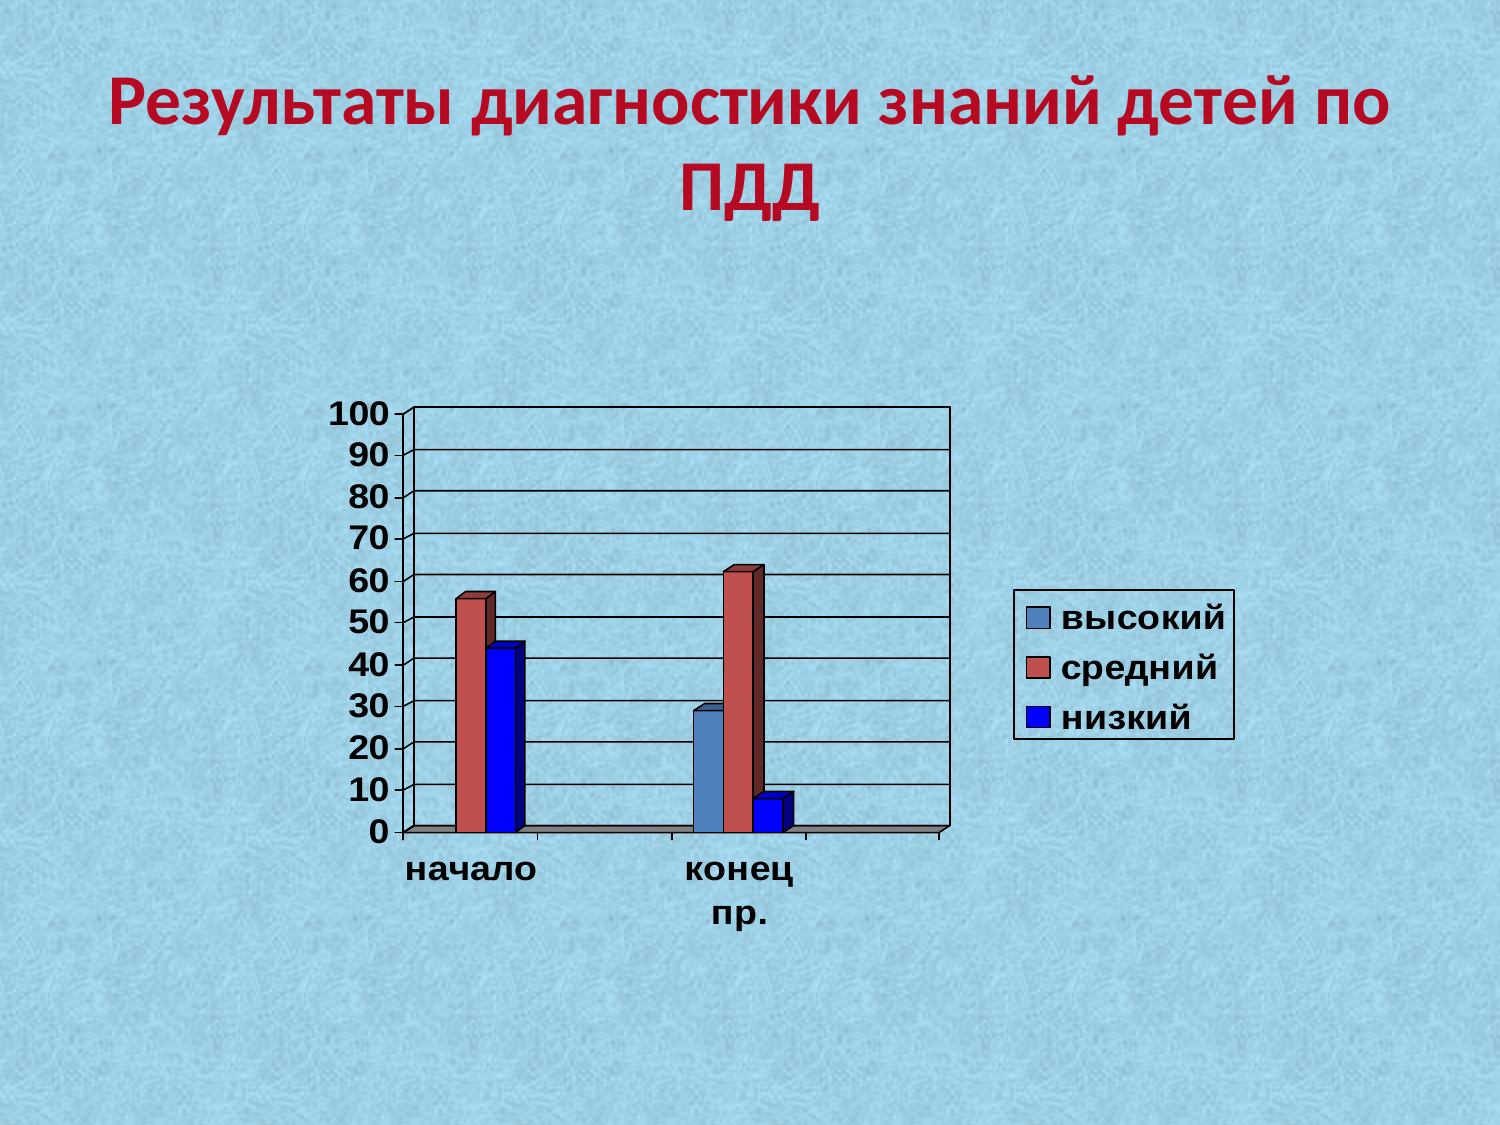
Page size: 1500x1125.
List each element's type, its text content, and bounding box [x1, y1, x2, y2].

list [249, 361, 1251, 968]
title Результаты диагностики знаний детей по ПДД [74, 44, 1426, 233]
